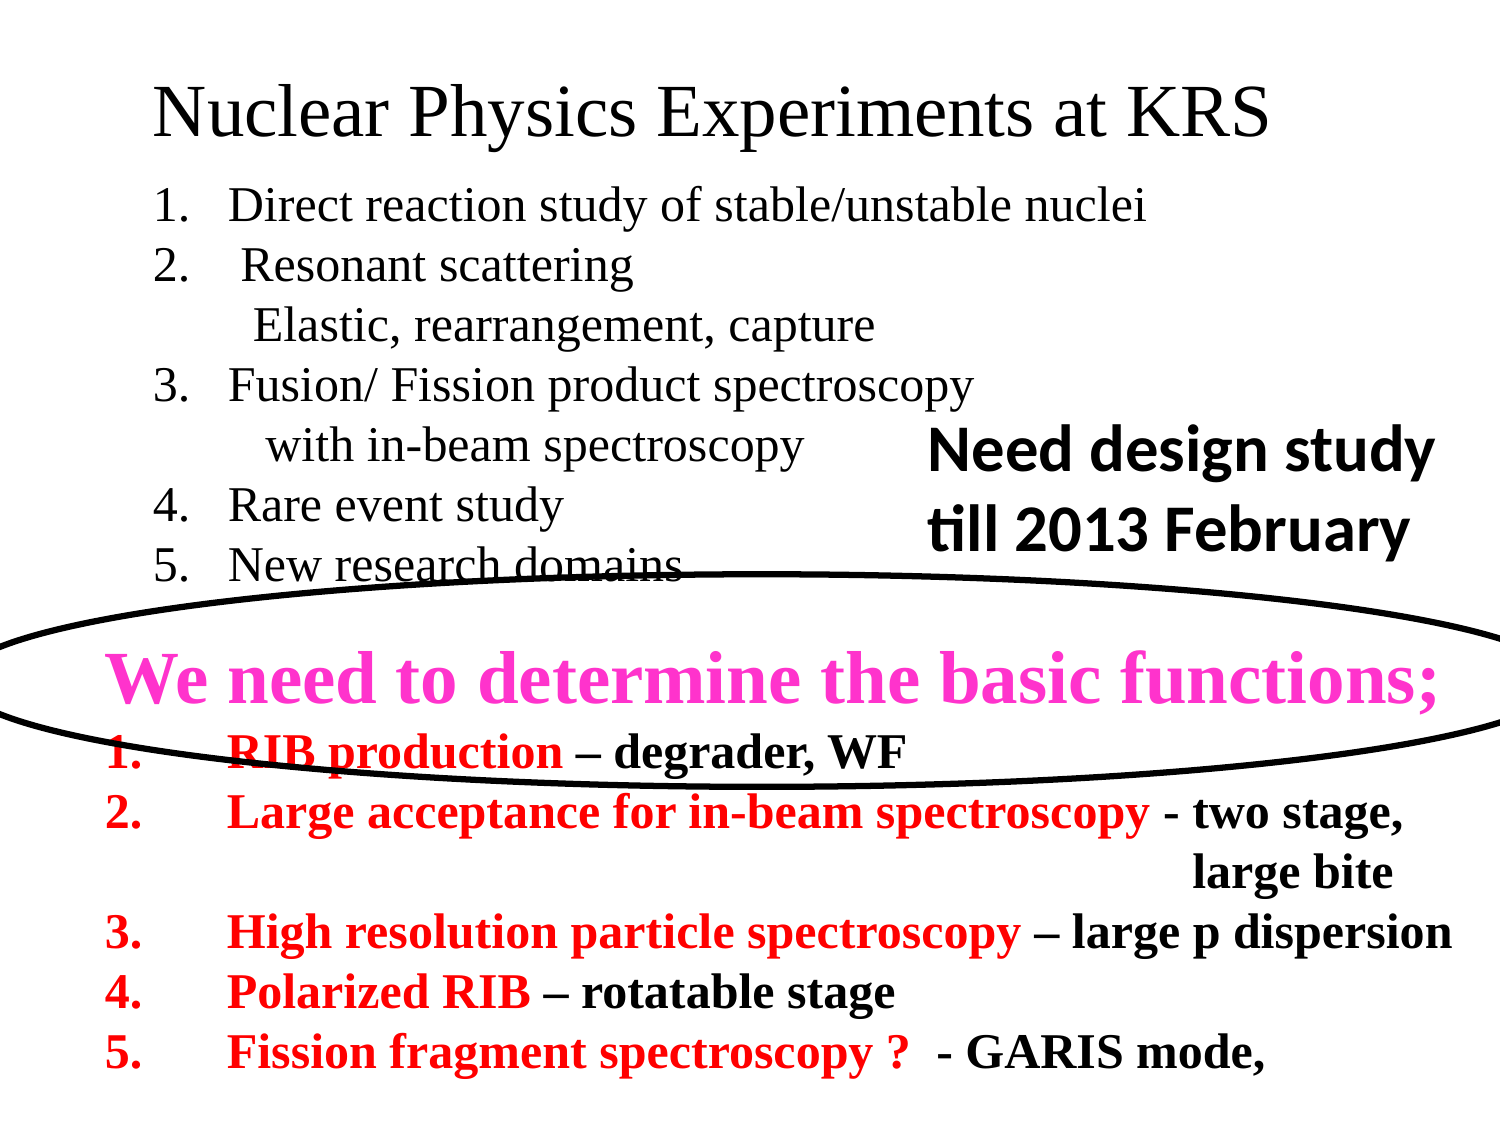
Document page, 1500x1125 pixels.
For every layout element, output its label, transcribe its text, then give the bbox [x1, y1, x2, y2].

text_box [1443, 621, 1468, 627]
text_box [0, 572, 1500, 789]
text_box We need to determine the basic functions; RIB production – degrader, WF Large acceptance for in-beam spectroscopy - two stage, large bite High resolution particle spectroscopy – large p dispersion Polarized RIB – rotatable stage Fission fragment spectroscopy ? - GARIS mode, [90, 734, 1468, 1087]
text_box Need design study till 2013 February [913, 397, 1467, 573]
text_box Nuclear Physics Experiments at KRS Direct reaction study of stable/unstable nuclei 2. Resonant scattering Elastic, rearrangement, capture Fusion/ Fission product spectroscopy with in-beam spectroscopy Rare event study 5. New research domains [138, 54, 1289, 600]
